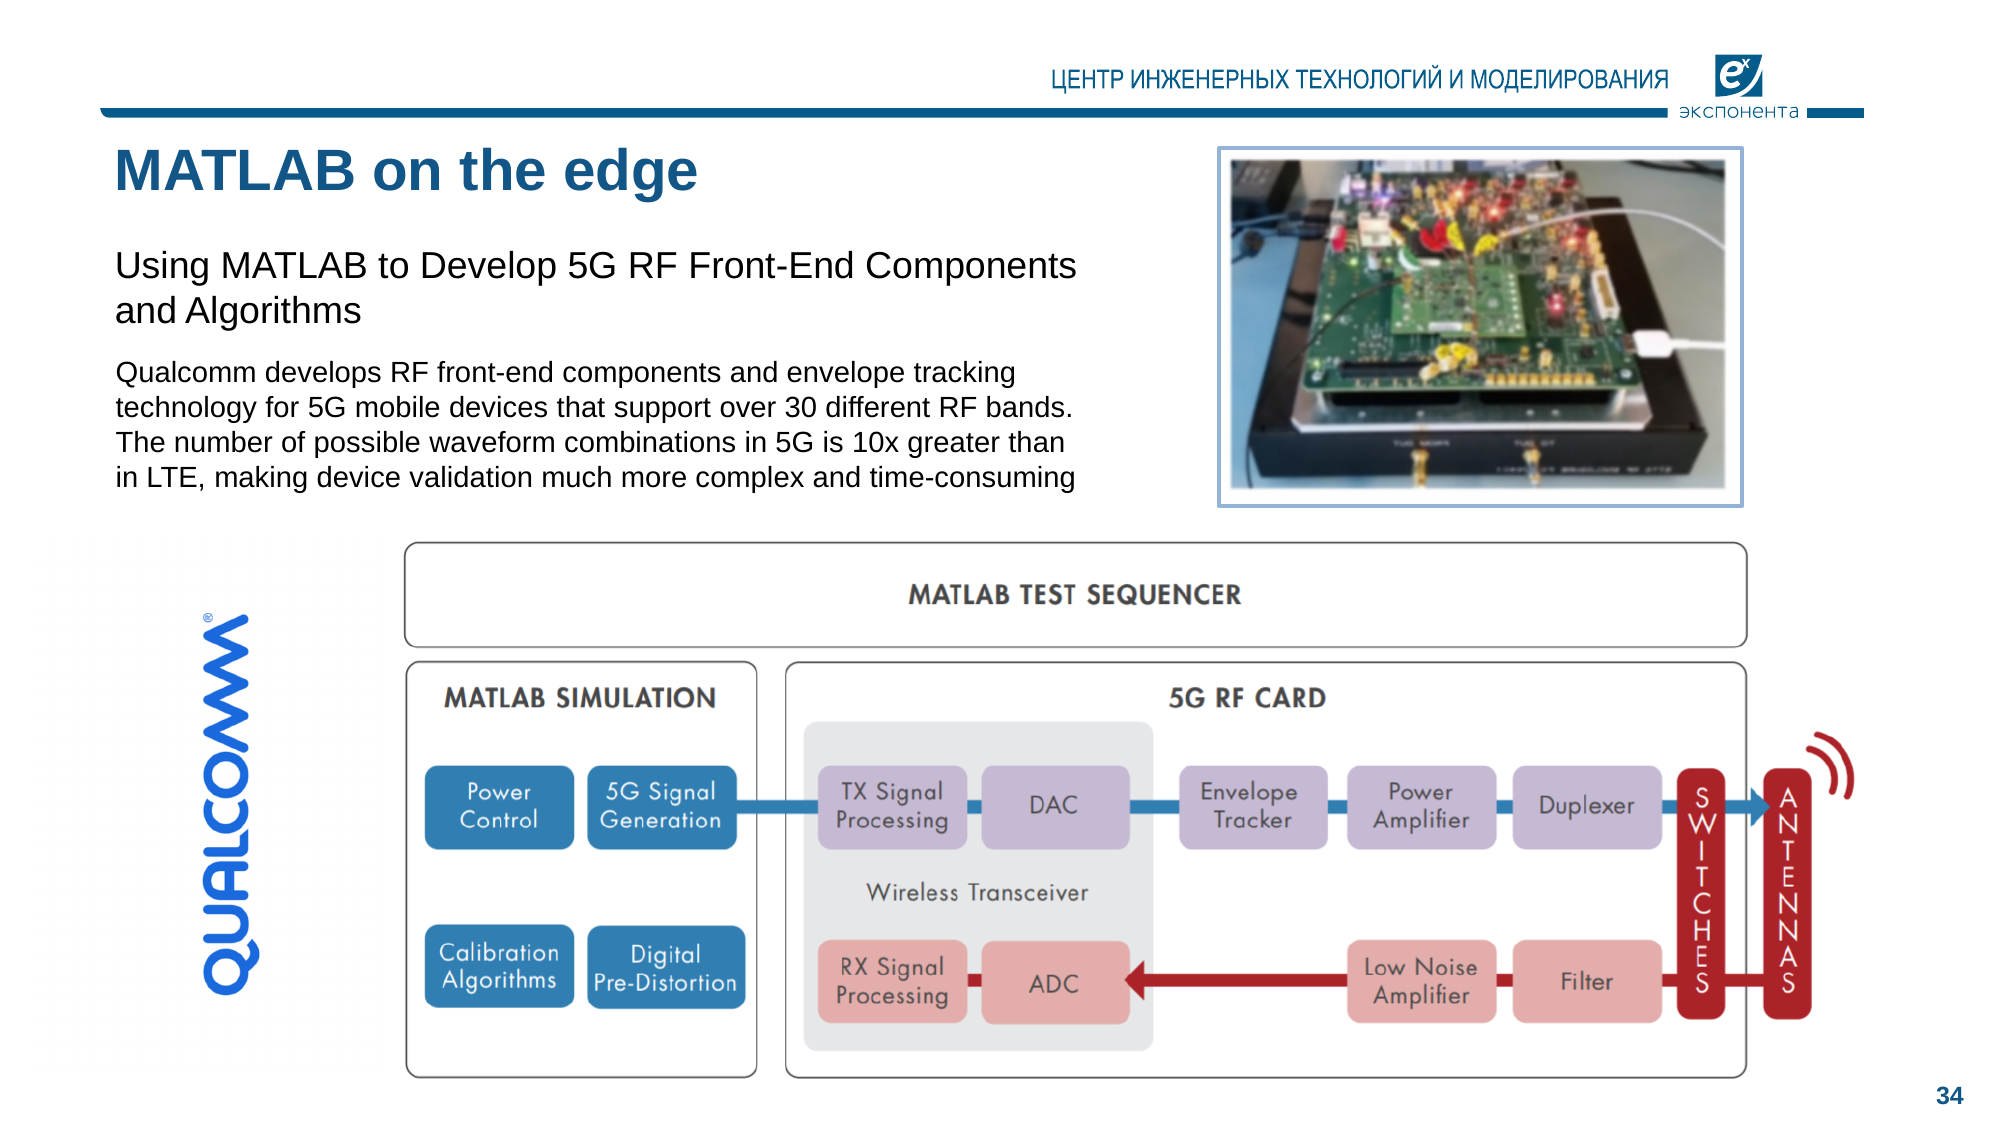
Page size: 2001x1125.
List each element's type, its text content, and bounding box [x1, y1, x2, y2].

picture [0, 527, 1871, 1123]
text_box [1218, 146, 1743, 512]
title MATLAB on the edge [99, 125, 1867, 250]
text_box Qualcomm develops RF front-end components and envelope tracking technology for 5G mobile devices that support over 30 different RF bands. The number of possible waveform combinations in 5G is 10x greater than in LTE, making device validation much more complex and time-consuming [100, 345, 1101, 501]
text_box Using MATLAB to Develop 5G RF Front-End Components and Algorithms [99, 233, 1100, 339]
